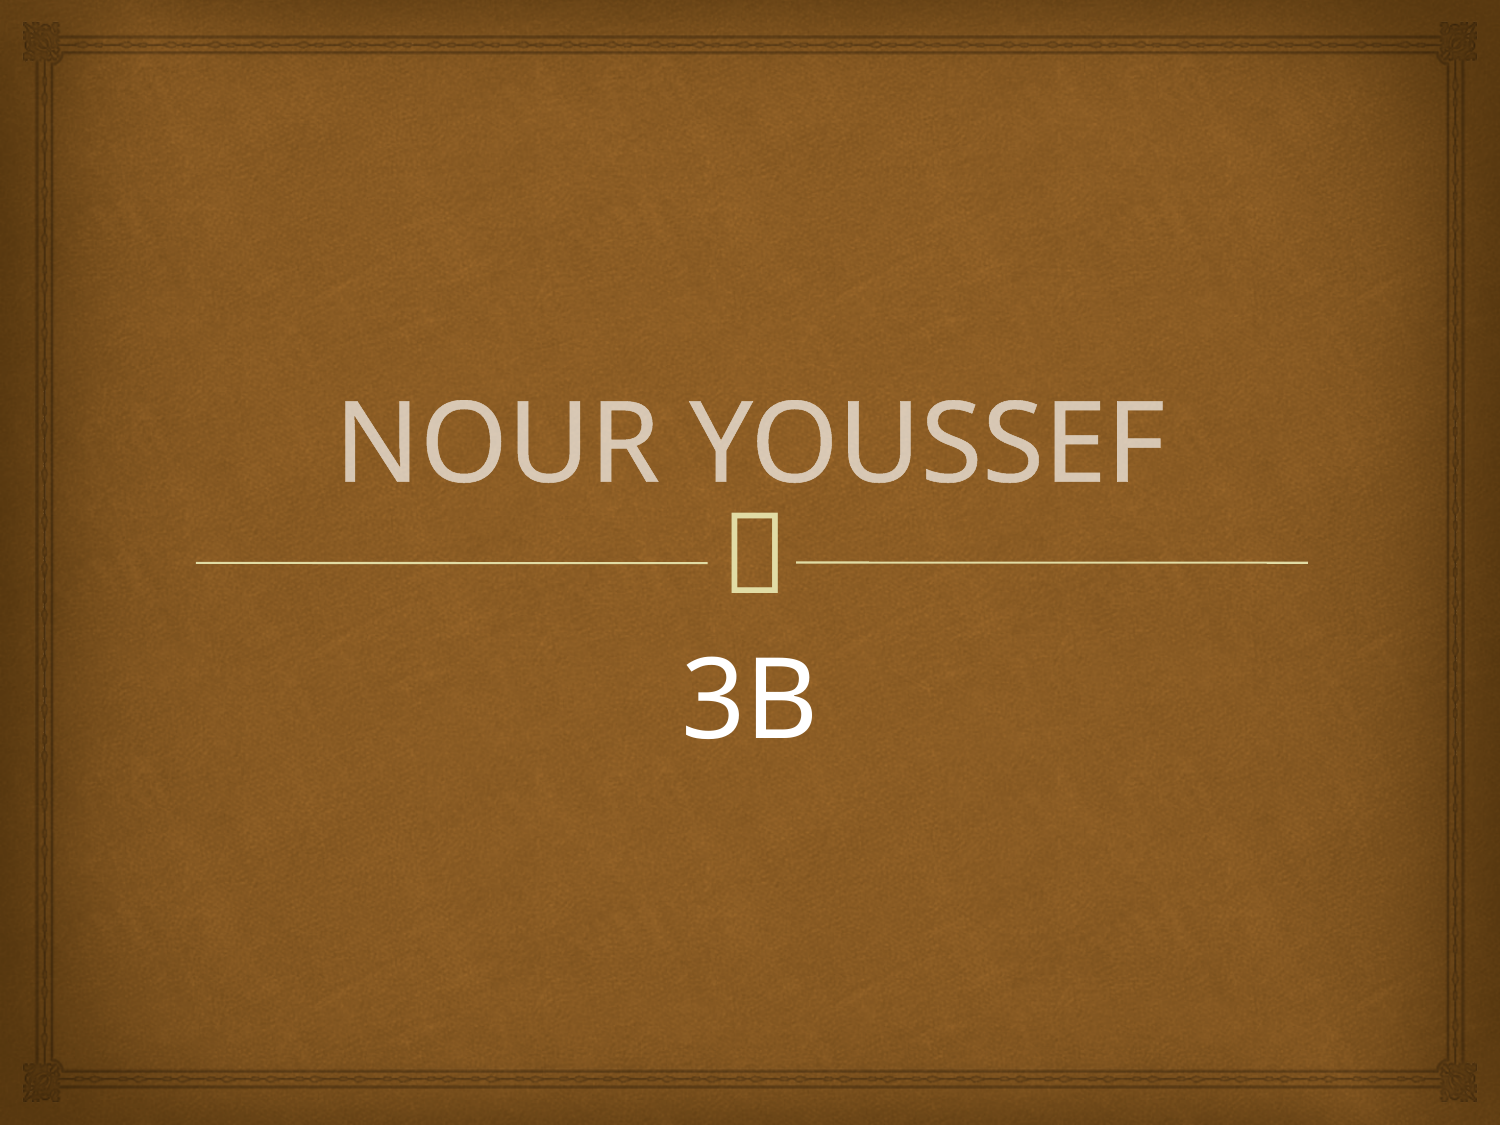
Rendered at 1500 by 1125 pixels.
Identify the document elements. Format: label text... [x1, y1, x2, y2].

picture [0, 0, 1500, 1125]
title NOUR YOUSSEF [194, 227, 1306, 512]
subtitle 3B [225, 618, 1275, 906]
